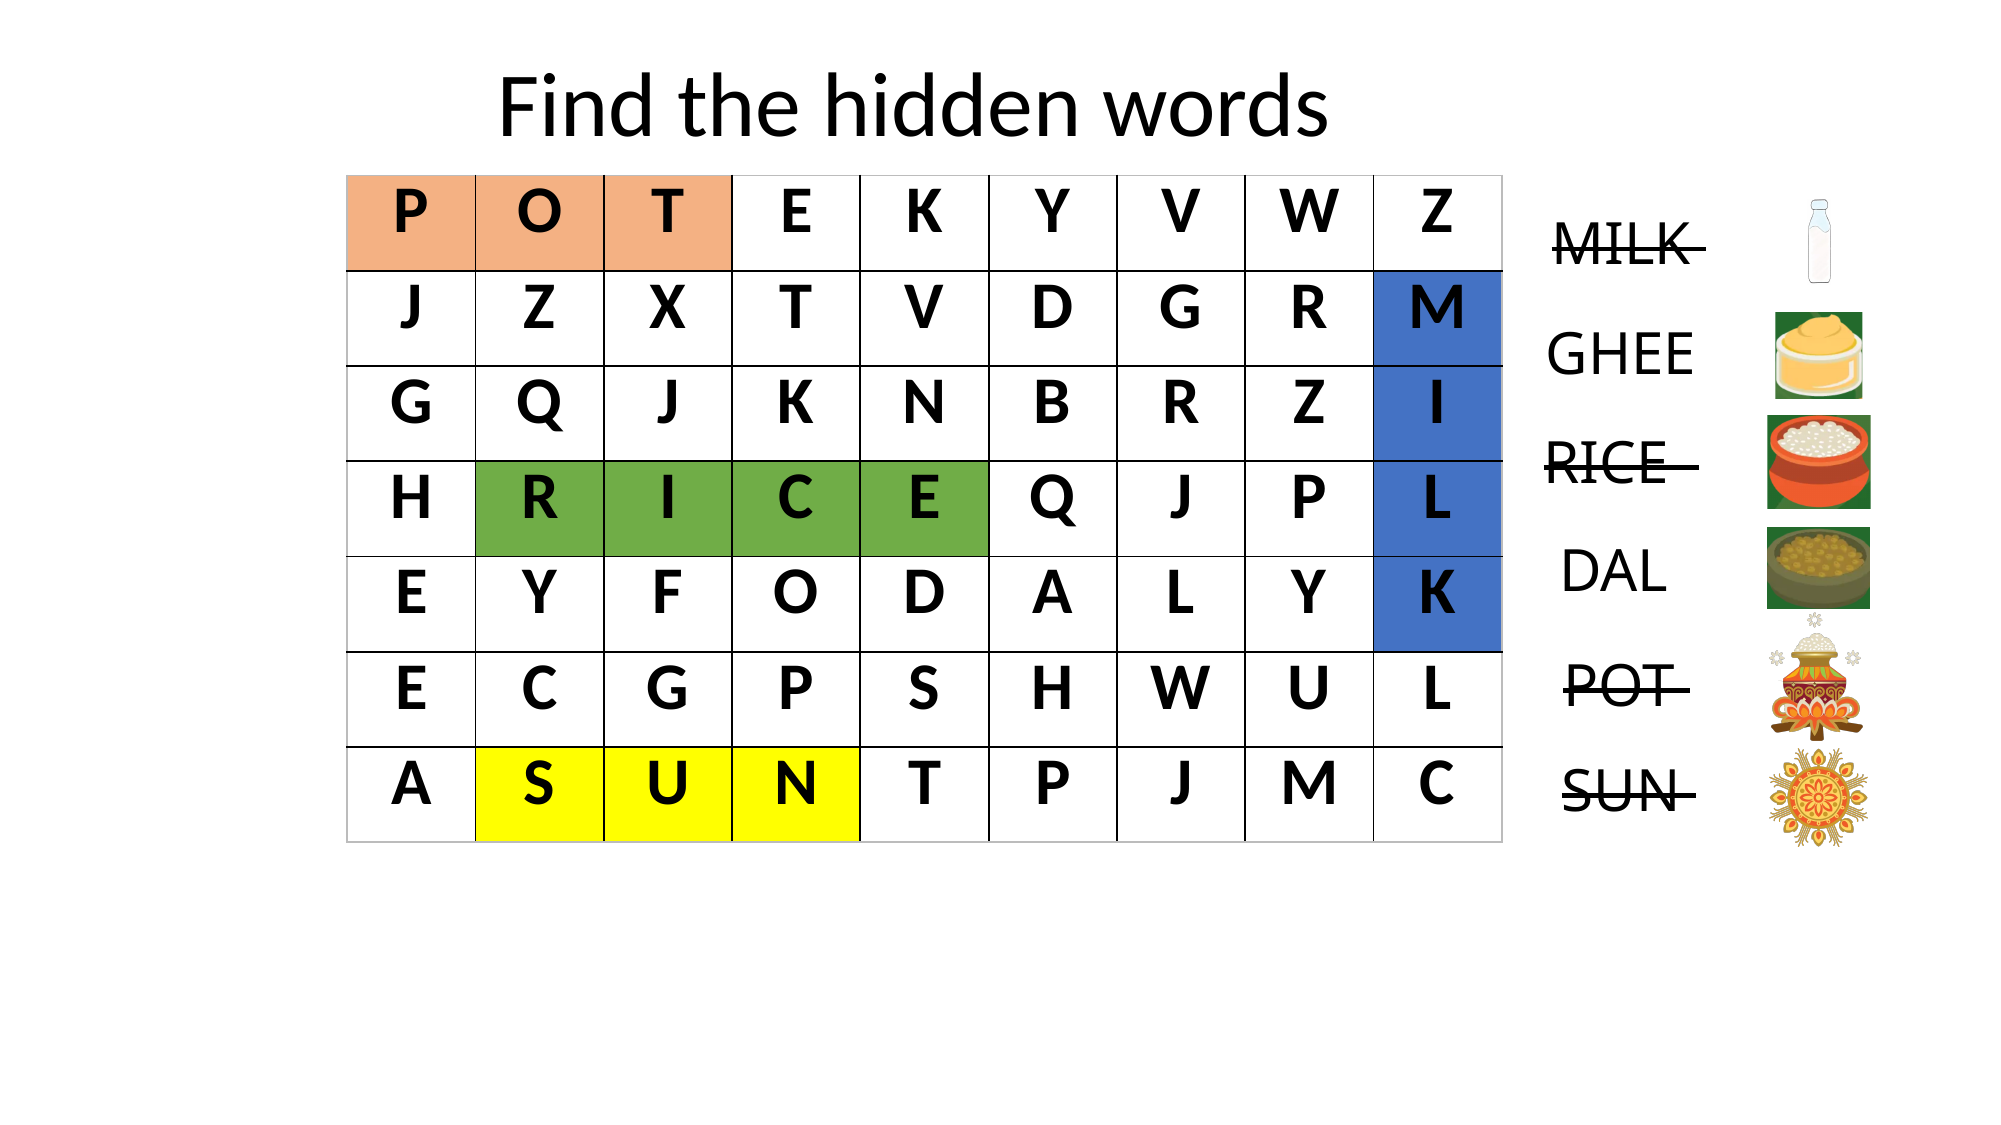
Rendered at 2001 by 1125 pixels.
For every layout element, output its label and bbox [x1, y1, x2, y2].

table_cell [605, 557, 731, 651]
table_cell [1374, 653, 1383, 746]
table_cell [733, 748, 859, 841]
table_cell [1118, 367, 1244, 460]
table_cell [733, 367, 859, 460]
table_header [476, 176, 603, 270]
table_cell [1374, 557, 1383, 651]
table_cell [733, 462, 859, 556]
table_cell [1374, 462, 1383, 556]
table_cell [1374, 367, 1383, 460]
table_cell [733, 557, 859, 651]
table_cell [348, 748, 475, 841]
table_header [1118, 176, 1244, 270]
table_cell [861, 654, 988, 746]
table_cell [990, 557, 1116, 561]
table_header [990, 176, 1116, 270]
text_box [169, 37, 1680, 163]
table_cell [1246, 653, 1373, 746]
table_cell [990, 462, 1116, 556]
table_cell [605, 462, 731, 556]
table_cell [861, 272, 988, 365]
table_cell [733, 653, 859, 746]
table_header [1374, 176, 1501, 270]
table_cell [605, 748, 731, 841]
table_cell [1246, 367, 1373, 460]
table_cell [1246, 557, 1373, 651]
table_cell [1118, 272, 1244, 365]
table_header [1246, 176, 1373, 270]
table_cell [1118, 557, 1244, 561]
table_cell [1246, 462, 1373, 556]
text_box [1383, 199, 1875, 847]
table_header [605, 176, 731, 270]
table_cell [605, 653, 731, 746]
table_cell [1118, 654, 1244, 746]
table_cell [990, 654, 1116, 746]
table_cell [990, 367, 1116, 460]
table_cell [476, 272, 603, 365]
table_cell [605, 272, 731, 365]
table_cell [861, 748, 988, 841]
table_header [733, 176, 859, 270]
table_cell [348, 272, 475, 365]
table_cell [476, 367, 603, 460]
table_cell [476, 462, 603, 556]
table_cell [733, 272, 859, 365]
table_cell [861, 367, 988, 460]
table_cell [990, 748, 1116, 841]
table_header [861, 176, 988, 270]
table_header [348, 176, 475, 270]
table_cell [1374, 748, 1383, 841]
table_cell [861, 557, 988, 561]
table_cell [1374, 272, 1383, 365]
table_cell [1246, 748, 1373, 841]
table_cell [605, 367, 731, 460]
text_box [346, 367, 476, 747]
table_cell [476, 557, 603, 651]
table_cell [476, 748, 603, 841]
table_cell [990, 272, 1116, 365]
table_cell [1118, 462, 1244, 556]
table_cell [476, 653, 603, 746]
table_cell [1118, 748, 1244, 841]
table_cell [861, 462, 988, 556]
table_cell [1246, 272, 1373, 365]
text_box [861, 561, 1244, 654]
